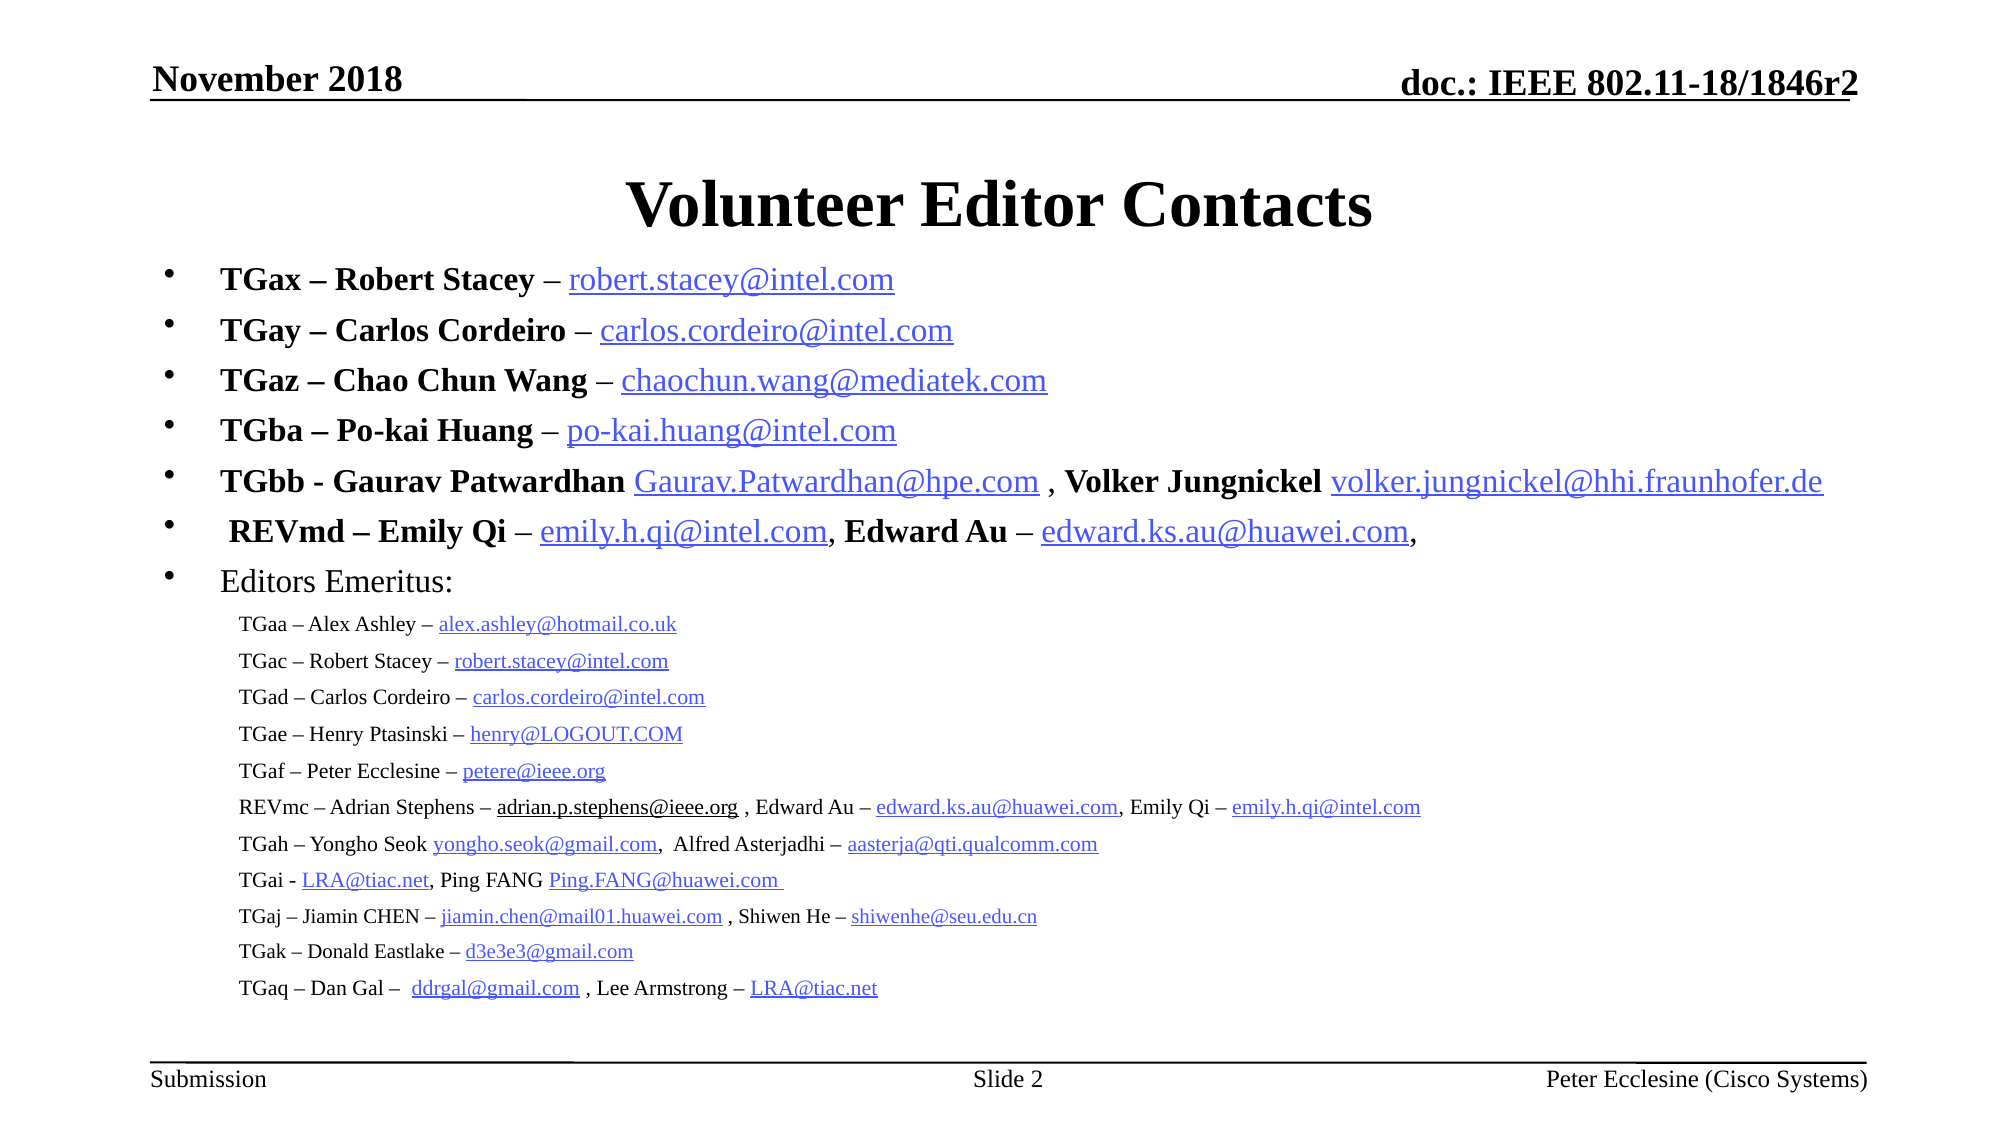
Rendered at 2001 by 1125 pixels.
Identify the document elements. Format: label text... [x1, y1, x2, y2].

list TGax – Robert Stacey – robert.stacey@intel.com TGay – Carlos Cordeiro – carlos.cordeiro@intel.com TGaz – Chao Chun Wang – chaochun.wang@mediatek.com TGba – Po-kai Huang – po-kai.huang@intel.com TGbb - Gaurav Patwardhan Gaurav.Patwardhan@hpe.com , Volker Jungnickel volker.jungnickel@hhi.fraunhofer.de REVmd – Emily Qi – emily.h.qi@intel.com, Edward Au – edward.ks.au@huawei.com, Editors Emeritus: TGaa – Alex Ashley – alex.ashley@hotmail.co.uk TGac – Robert Stacey – robert.stacey@intel.com TGad – Carlos Cordeiro – carlos.cordeiro@intel.com TGae – Henry Ptasinski – henry@LOGOUT.COM TGaf – Peter Ecclesine – petere@ieee.org REVmc – Adrian Stephens – adrian.p.stephens@ieee.org , Edward Au – edward.ks.au@huawei.com, Emily Qi – emily.h.qi@intel.com TGah – Yongho Seok yongho.seok@gmail.com, Alfred Asterjadhi – aasterja@qti.qualcomm.com TGai - LRA@tiac.net, Ping FANG Ping.FANG@huawei.com TGaj – Jiamin CHEN – jiamin.chen@mail01.huawei.com , Shiwen He – shiwenhe@seu.edu.cn TGak – Donald Eastlake – d3e3e3@gmail.com TGaq – Dan Gal – ddrgal@gmail.com , Lee Armstrong – LRA@tiac.net [148, 249, 1849, 1051]
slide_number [152, 54, 563, 100]
footer Peter Ecclesine (Cisco Systems) [1171, 1061, 1869, 1093]
title Volunteer Editor Contacts [149, 112, 1850, 288]
slide_number Slide 2 [950, 1061, 1067, 1123]
